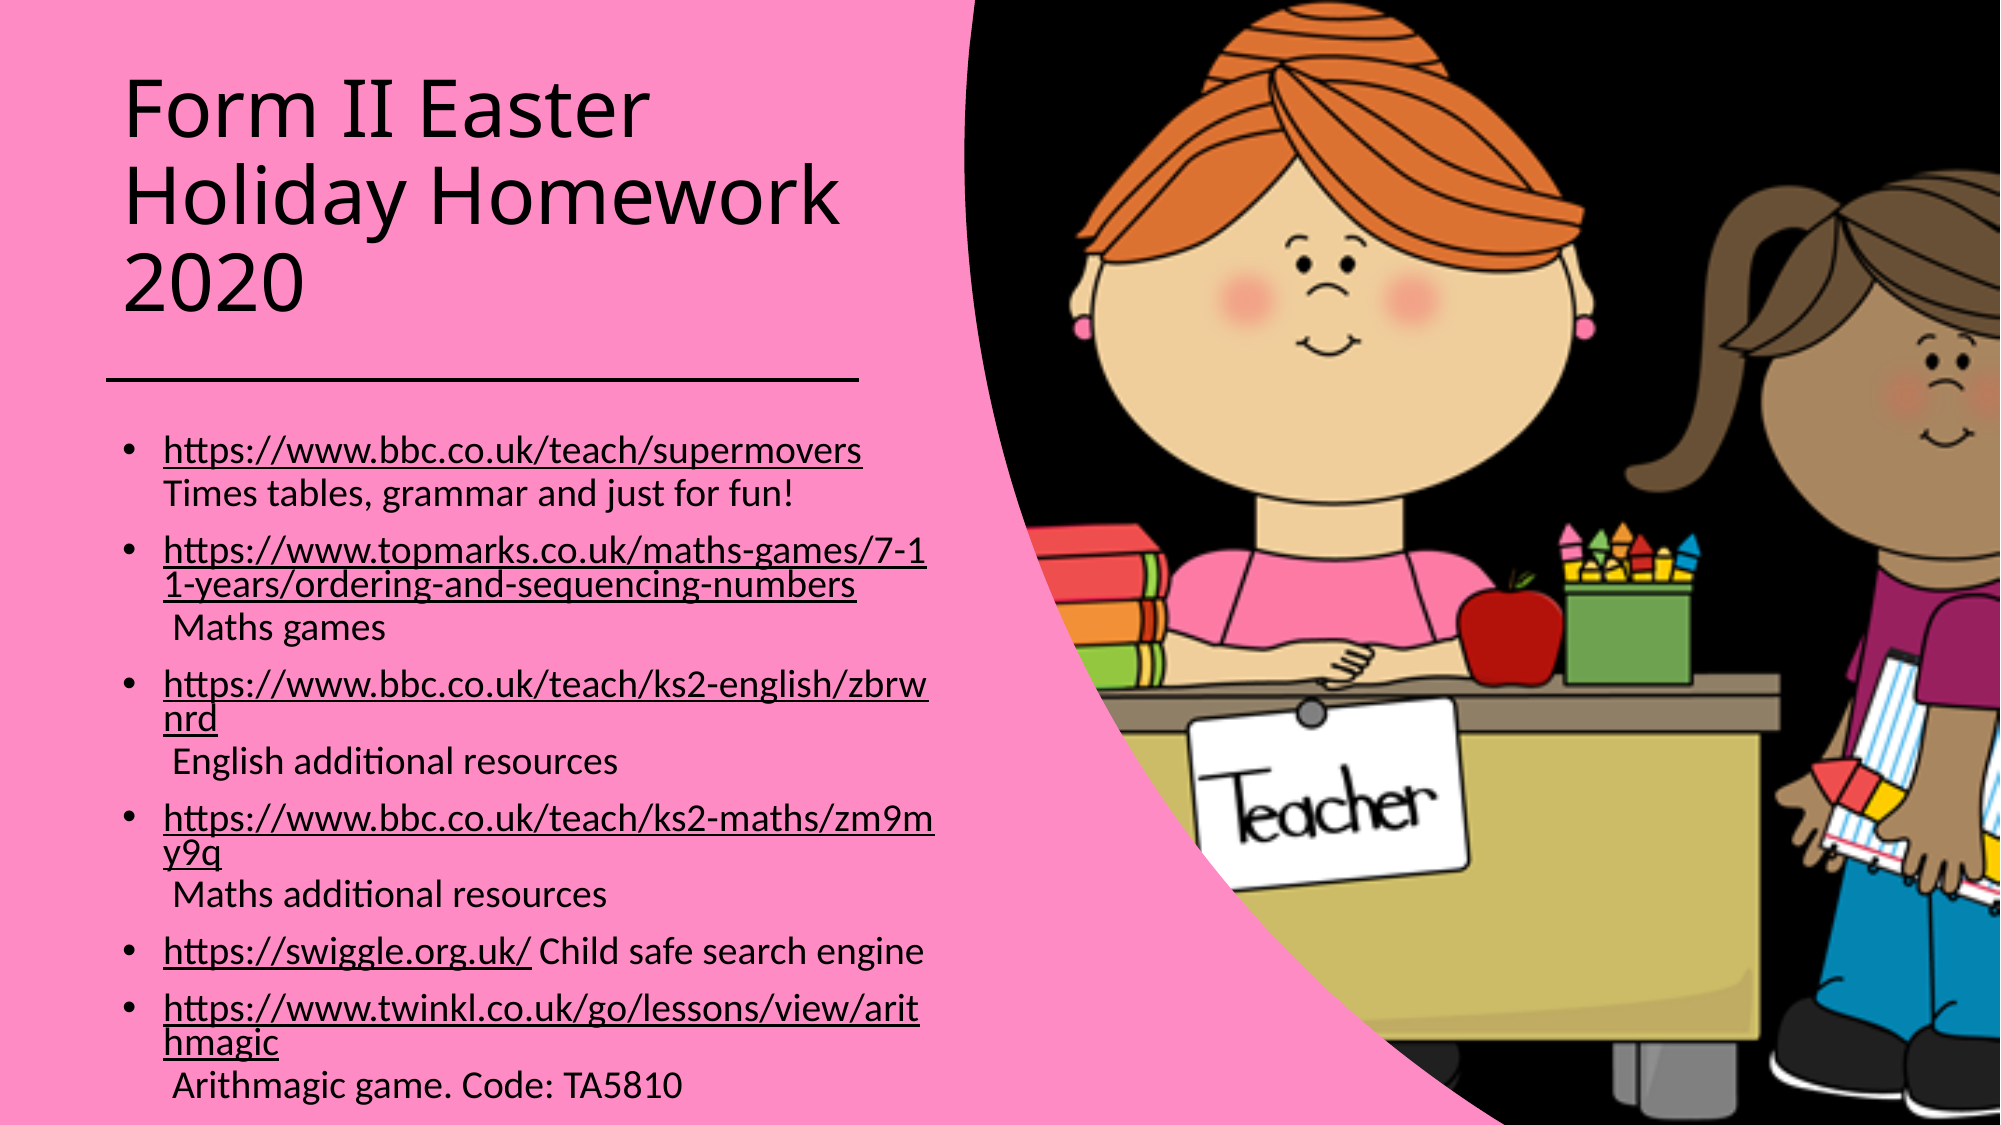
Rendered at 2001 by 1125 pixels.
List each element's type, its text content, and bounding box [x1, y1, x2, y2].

picture [964, 0, 2000, 1125]
title Form II Easter Holiday Homework 2020 [107, 59, 948, 338]
list https://www.bbc.co.uk/teach/supermovers Times tables, grammar and just for fun! https://www.topmarks.co.uk/maths-games/7-11-years/ordering-and-sequencing-numbers Maths games https://www.bbc.co.uk/teach/ks2-english/zbrwnrd English additional resources https://www.bbc.co.uk/teach/ks2-maths/zm9my9q Maths additional resources https://swiggle.org.uk/ Child safe search engine https://www.twinkl.co.uk/go/lessons/view/arithmagic Arithmagic game. Code: TA5810 [107, 422, 948, 991]
